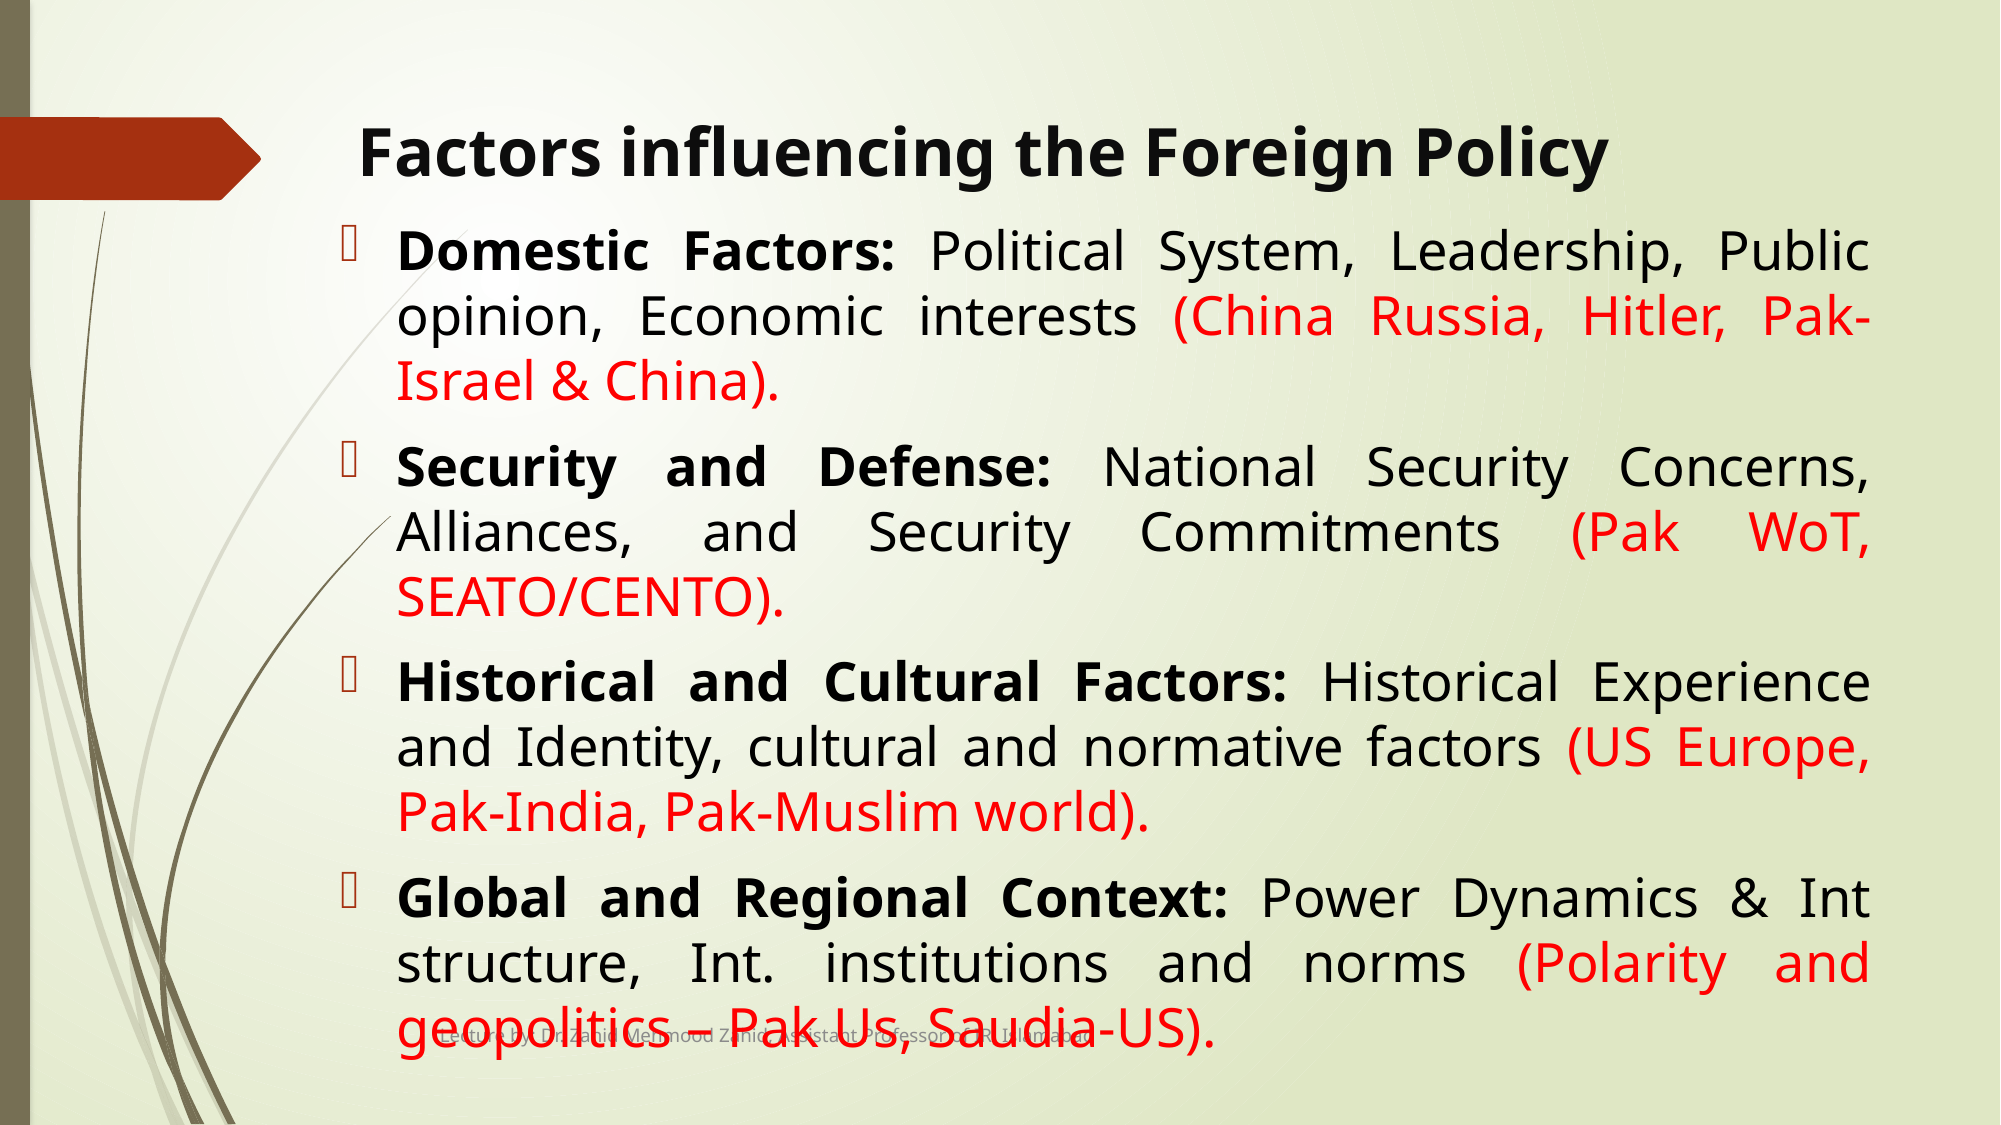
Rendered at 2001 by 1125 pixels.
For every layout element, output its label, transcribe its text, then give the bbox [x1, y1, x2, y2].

footer Lecture by: Dr. Zahid Mehmood Zahid, Assistant Professor of IR, Islamabad [424, 1006, 1675, 1067]
title Factors influencing the Foreign Policy [325, 102, 1888, 208]
list Domestic Factors: Political System, Leadership, Public opinion, Economic interests (China Russia, Hitler, Pak-Israel & China). Security and Defense: National Security Concerns, Alliances, and Security Commitments (Pak WoT, SEATO/CENTO). Historical and Cultural Factors: Historical Experience and Identity, cultural and normative factors (US Europe, Pak-India, Pak-Muslim world). Global and Regional Context: Power Dynamics & Int structure, Int. institutions and norms (Polarity and geopolitics – Pak Us, Saudia-US). [325, 208, 1888, 1105]
